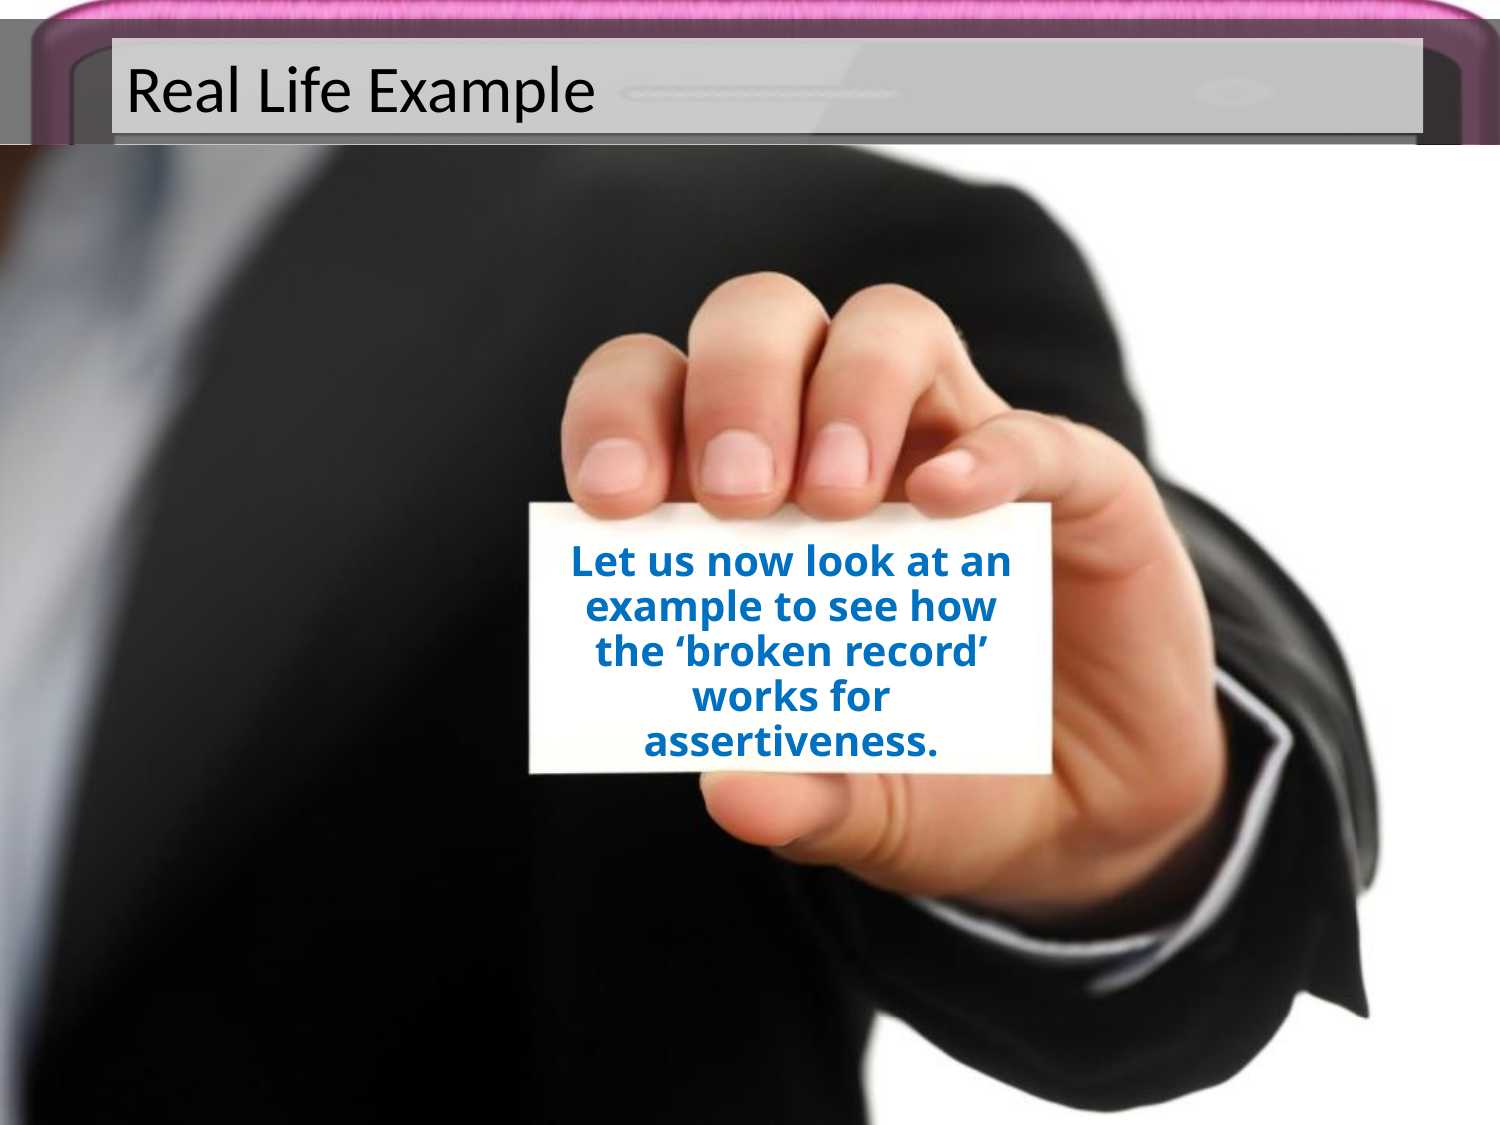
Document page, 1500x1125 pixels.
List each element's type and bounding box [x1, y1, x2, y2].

text_box [0, 152, 1412, 1125]
text_box [0, 0, 1500, 145]
